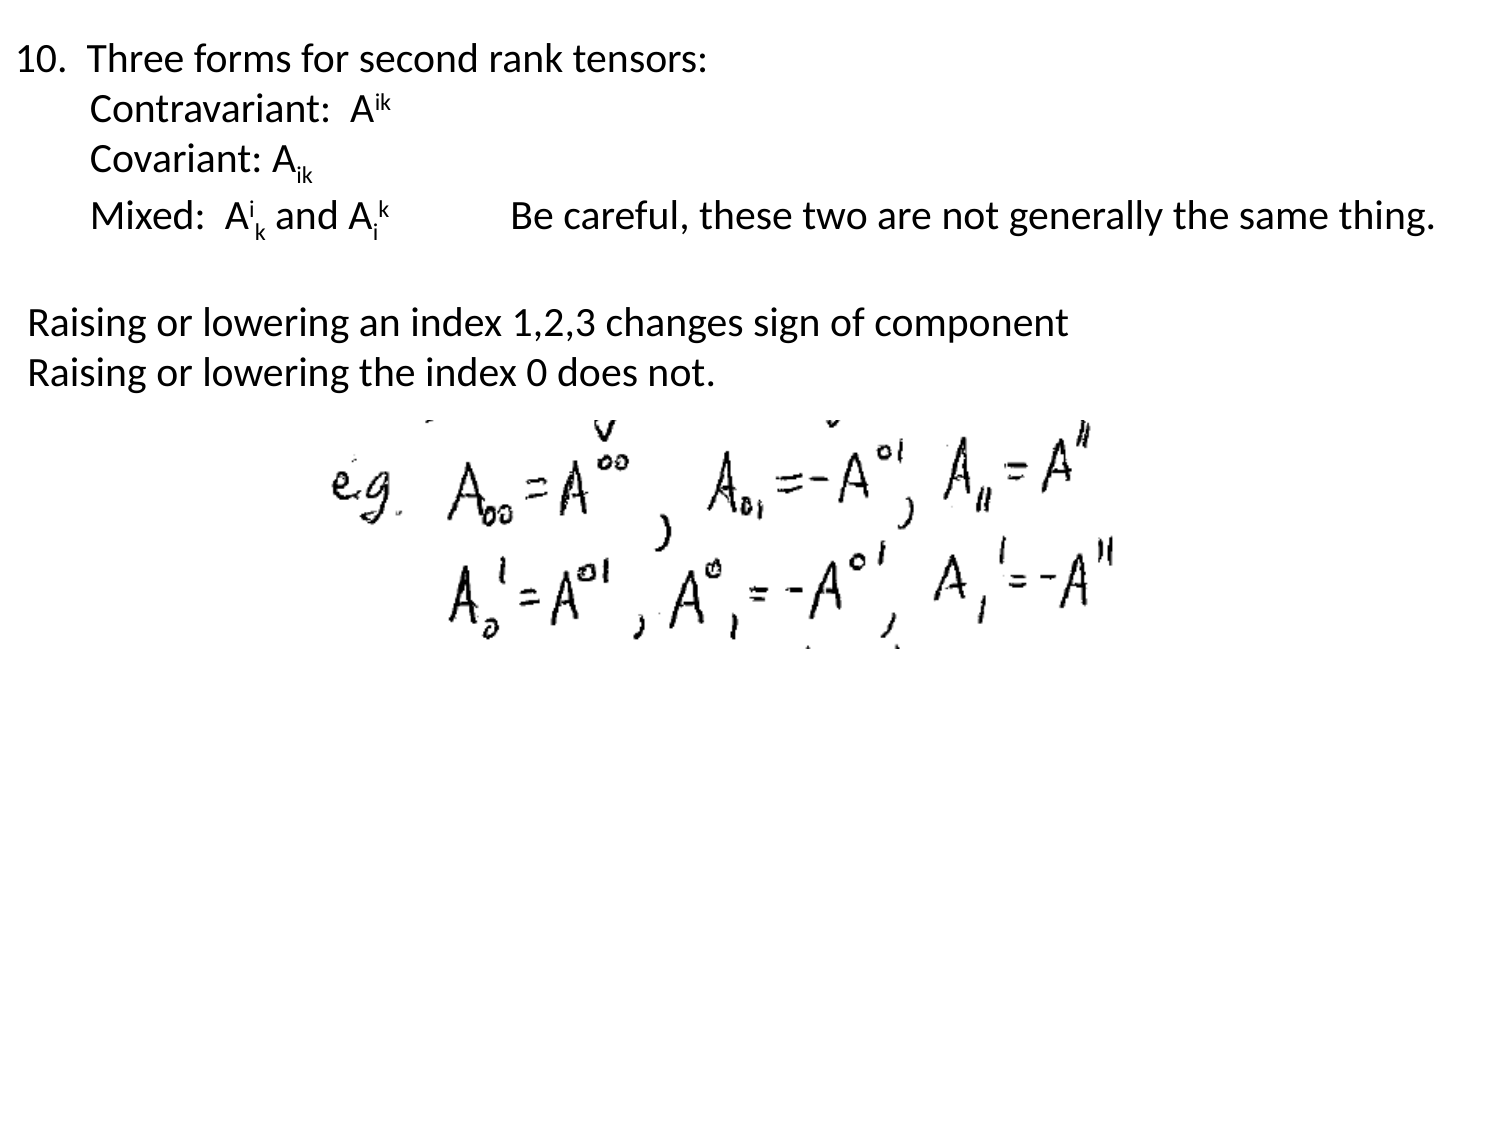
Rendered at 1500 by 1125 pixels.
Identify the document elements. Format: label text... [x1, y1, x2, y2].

text_box Raising or lowering an index 1,2,3 changes sign of component Raising or lowering the index 0 does not. [12, 287, 1325, 403]
picture [324, 420, 1123, 649]
text_box 10. Three forms for second rank tensors: Contravariant: Aik Covariant: Aik Mixed: Aik and Aik Be careful, these two are not generally the same thing. [0, 23, 1488, 253]
